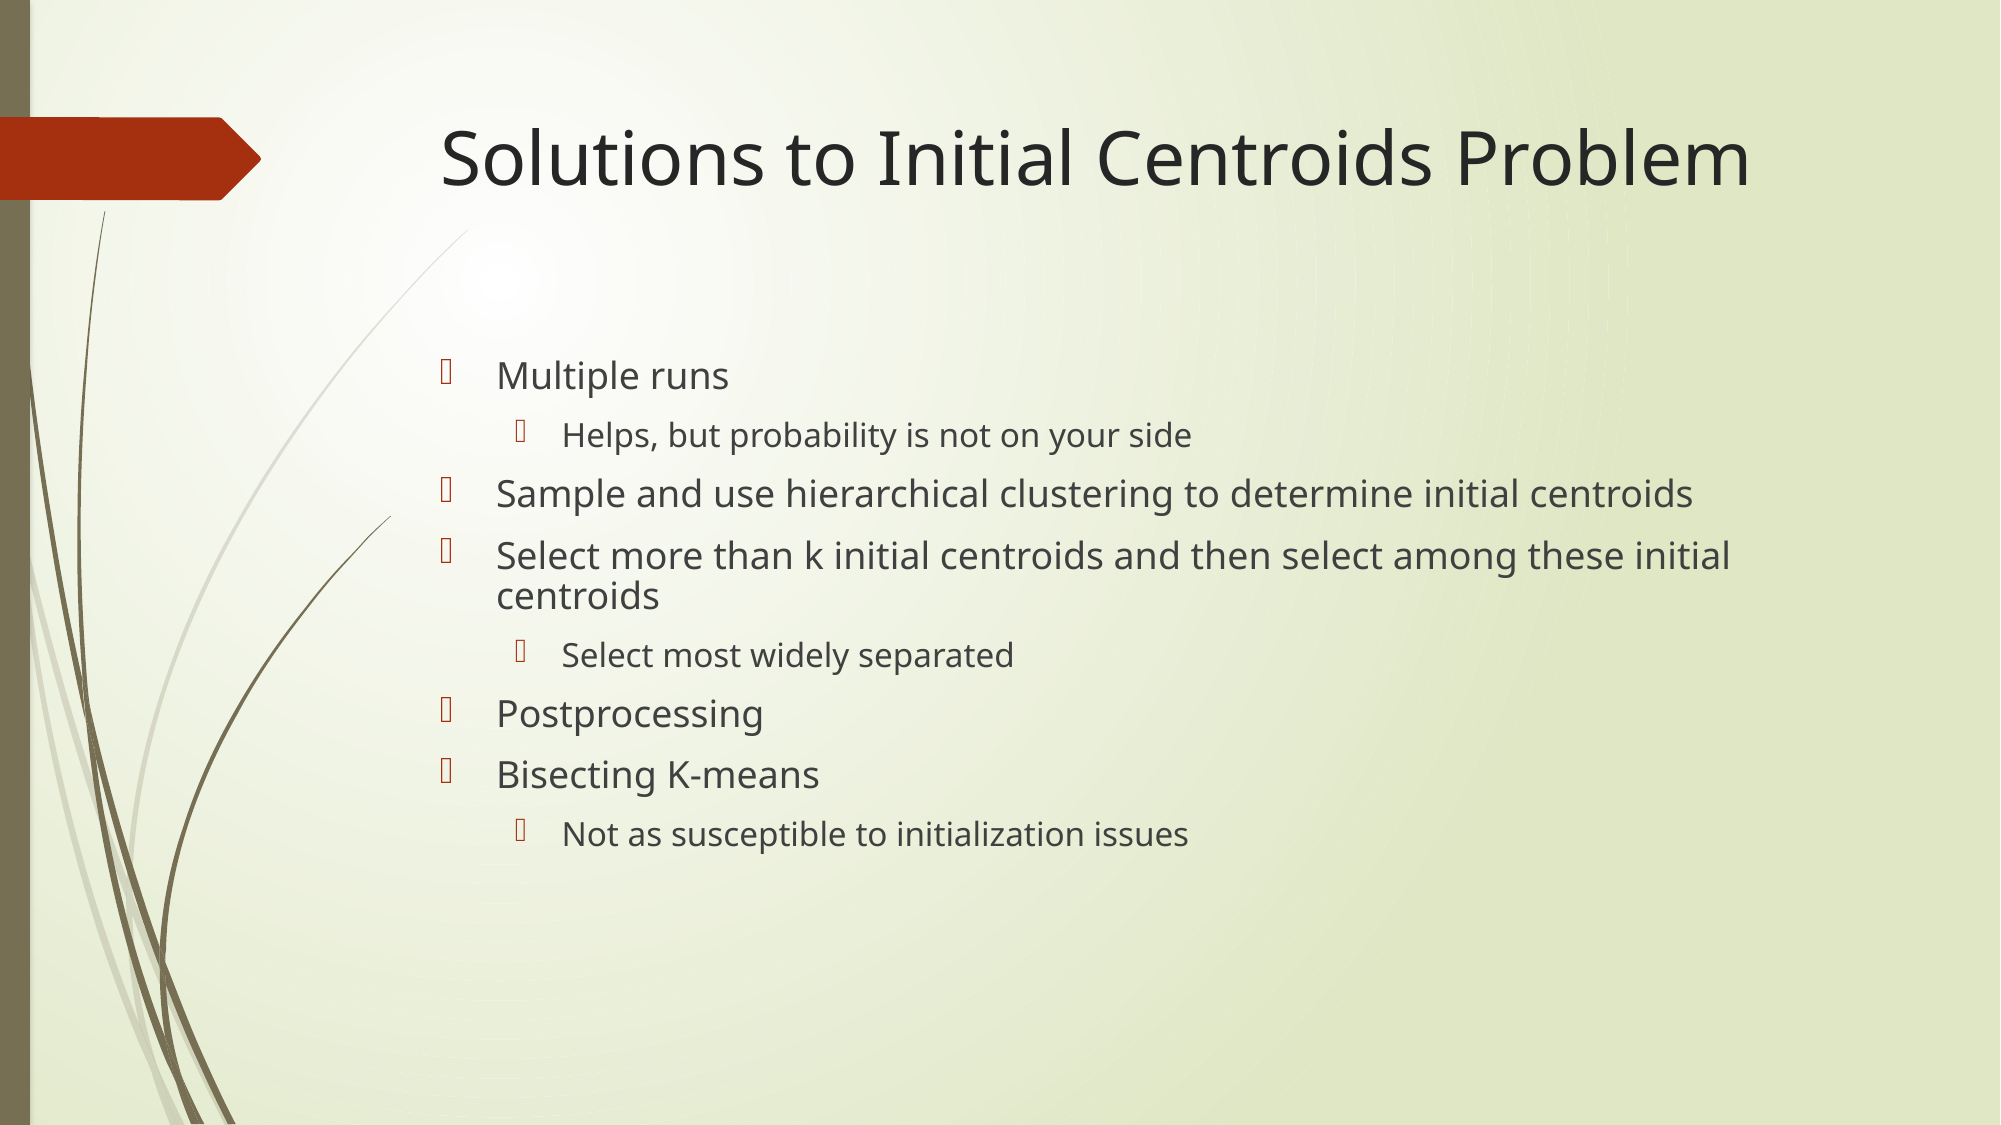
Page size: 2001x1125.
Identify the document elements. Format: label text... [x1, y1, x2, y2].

title Solutions to Initial Centroids Problem [425, 102, 1888, 313]
list Multiple runs Helps, but probability is not on your side Sample and use hierarchical clustering to determine initial centroids Select more than k initial centroids and then select among these initial centroids Select most widely separated Postprocessing Bisecting K-means Not as susceptible to initialization issues [424, 350, 1888, 988]
